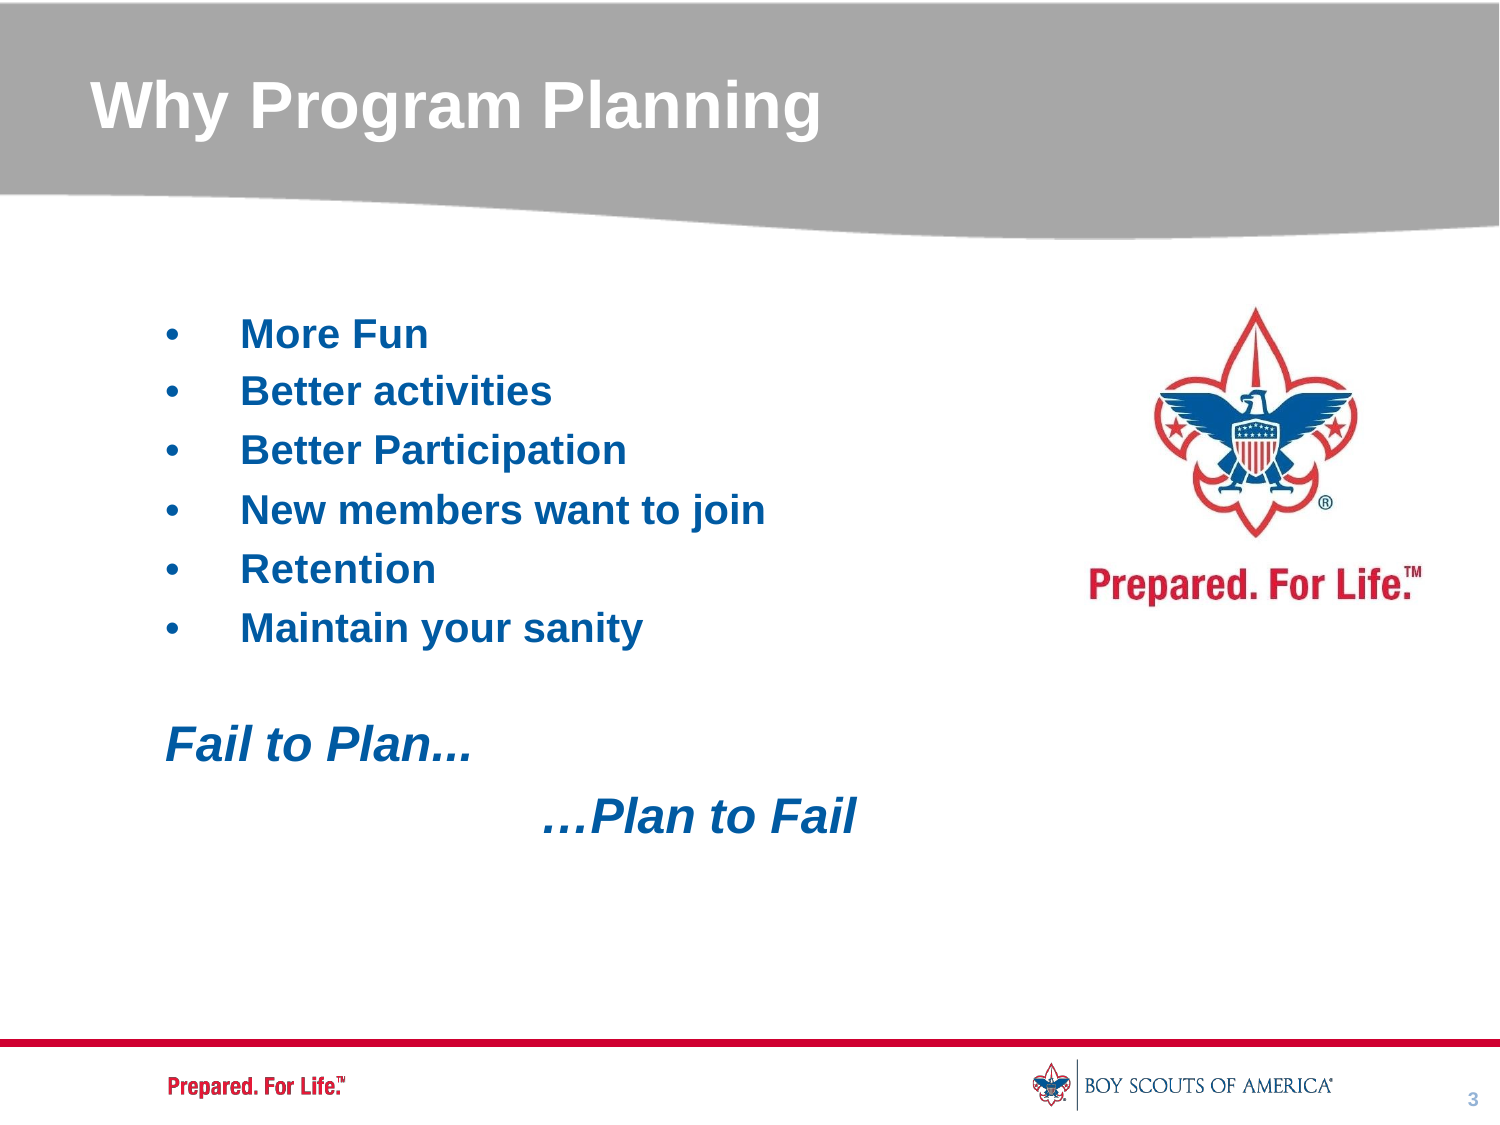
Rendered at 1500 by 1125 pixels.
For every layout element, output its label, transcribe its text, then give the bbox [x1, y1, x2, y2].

text_box [0, 236, 1500, 240]
text_box [1032, 1059, 1333, 1111]
text_box Fail [163, 715, 263, 771]
text_box [0, 0, 1500, 236]
text_box [1084, 304, 1425, 611]
text_box …Plan [538, 787, 706, 842]
text_box to Fail [707, 787, 867, 842]
text_box to [263, 715, 323, 771]
text_box Plan... [324, 715, 485, 771]
text_box [168, 1076, 346, 1099]
text_box More Fun Better activities Better Participation New members want to join Retention Maintain your sanity [238, 309, 777, 656]
text_box 3 [1465, 1088, 1485, 1113]
text_box Why [87, 67, 242, 139]
text_box Program Planning [247, 67, 838, 139]
text_box • • • • • • [162, 309, 189, 656]
